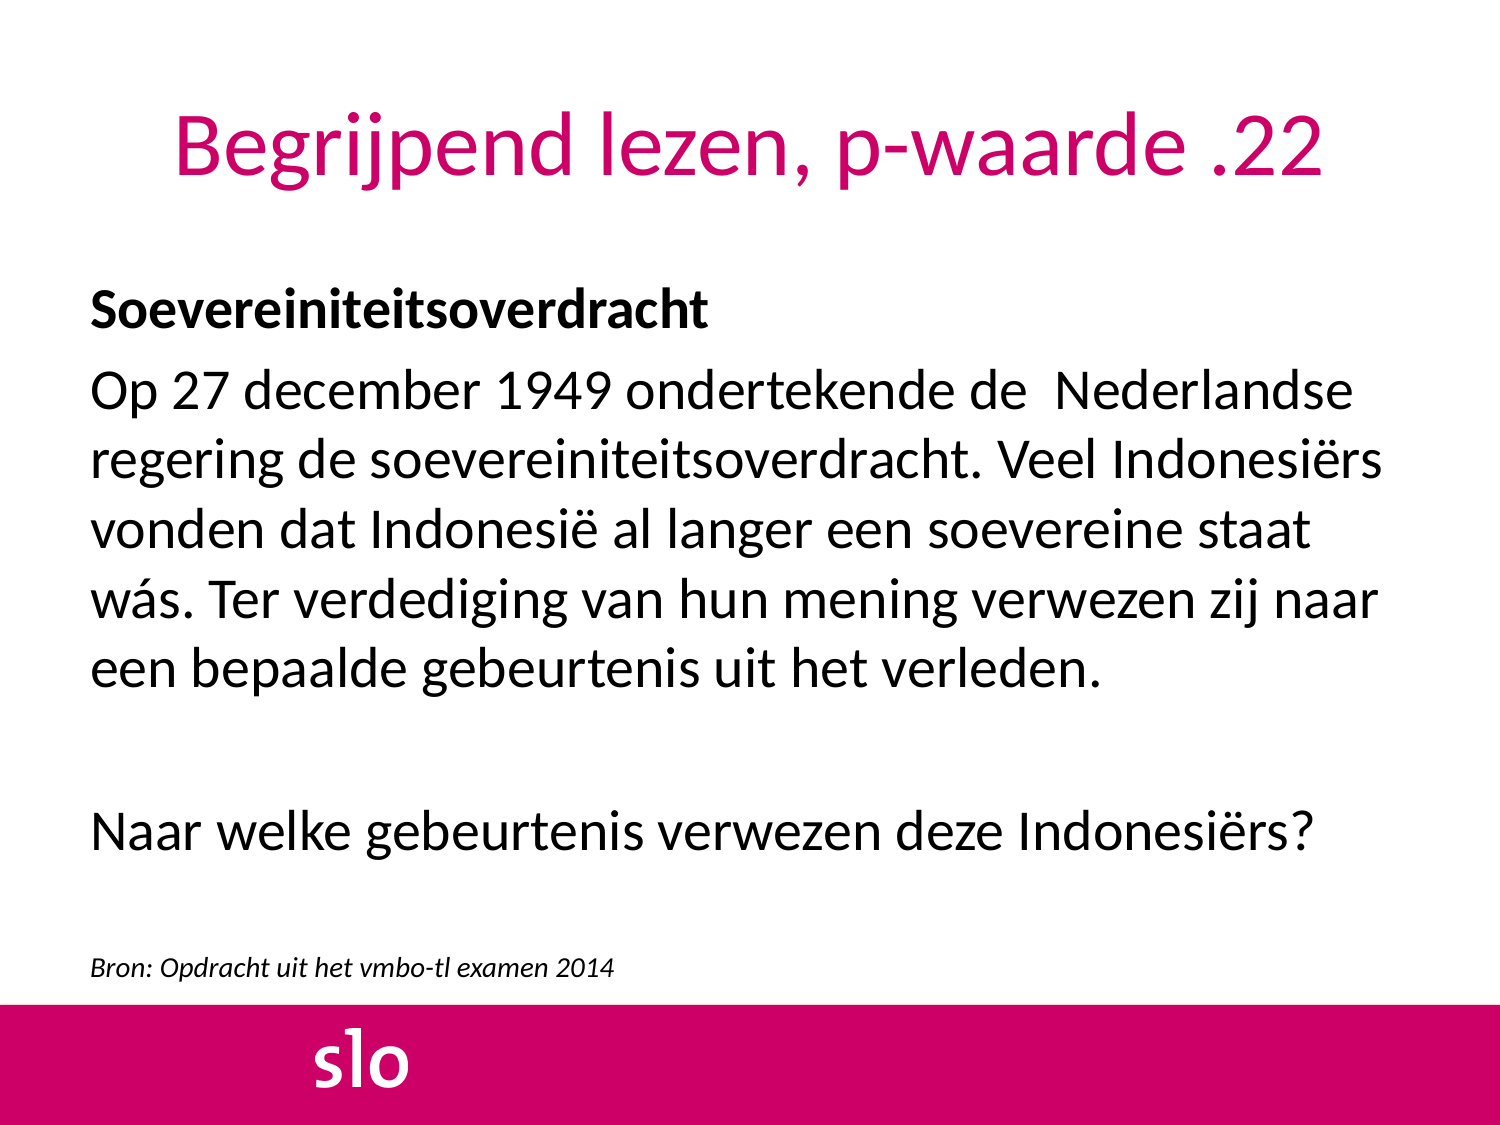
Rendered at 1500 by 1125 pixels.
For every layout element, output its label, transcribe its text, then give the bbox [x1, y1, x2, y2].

picture [315, 1028, 408, 1088]
list Soevereiniteitsoverdracht Op 27 december 1949 ondertekende de Nederlandse regering de soevereiniteitsoverdracht. Veel Indonesiërs vonden dat Indonesië al langer een soevereine staat wás. Ter verdediging van hun mening verwezen zij naar een bepaalde gebeurtenis uit het verleden. Naar welke gebeurtenis verwezen deze Indonesiërs? Bron: Opdracht uit het vmbo-tl examen 2014 [75, 262, 1425, 1005]
title Begrijpend lezen, p-waarde .22 [75, 45, 1425, 233]
